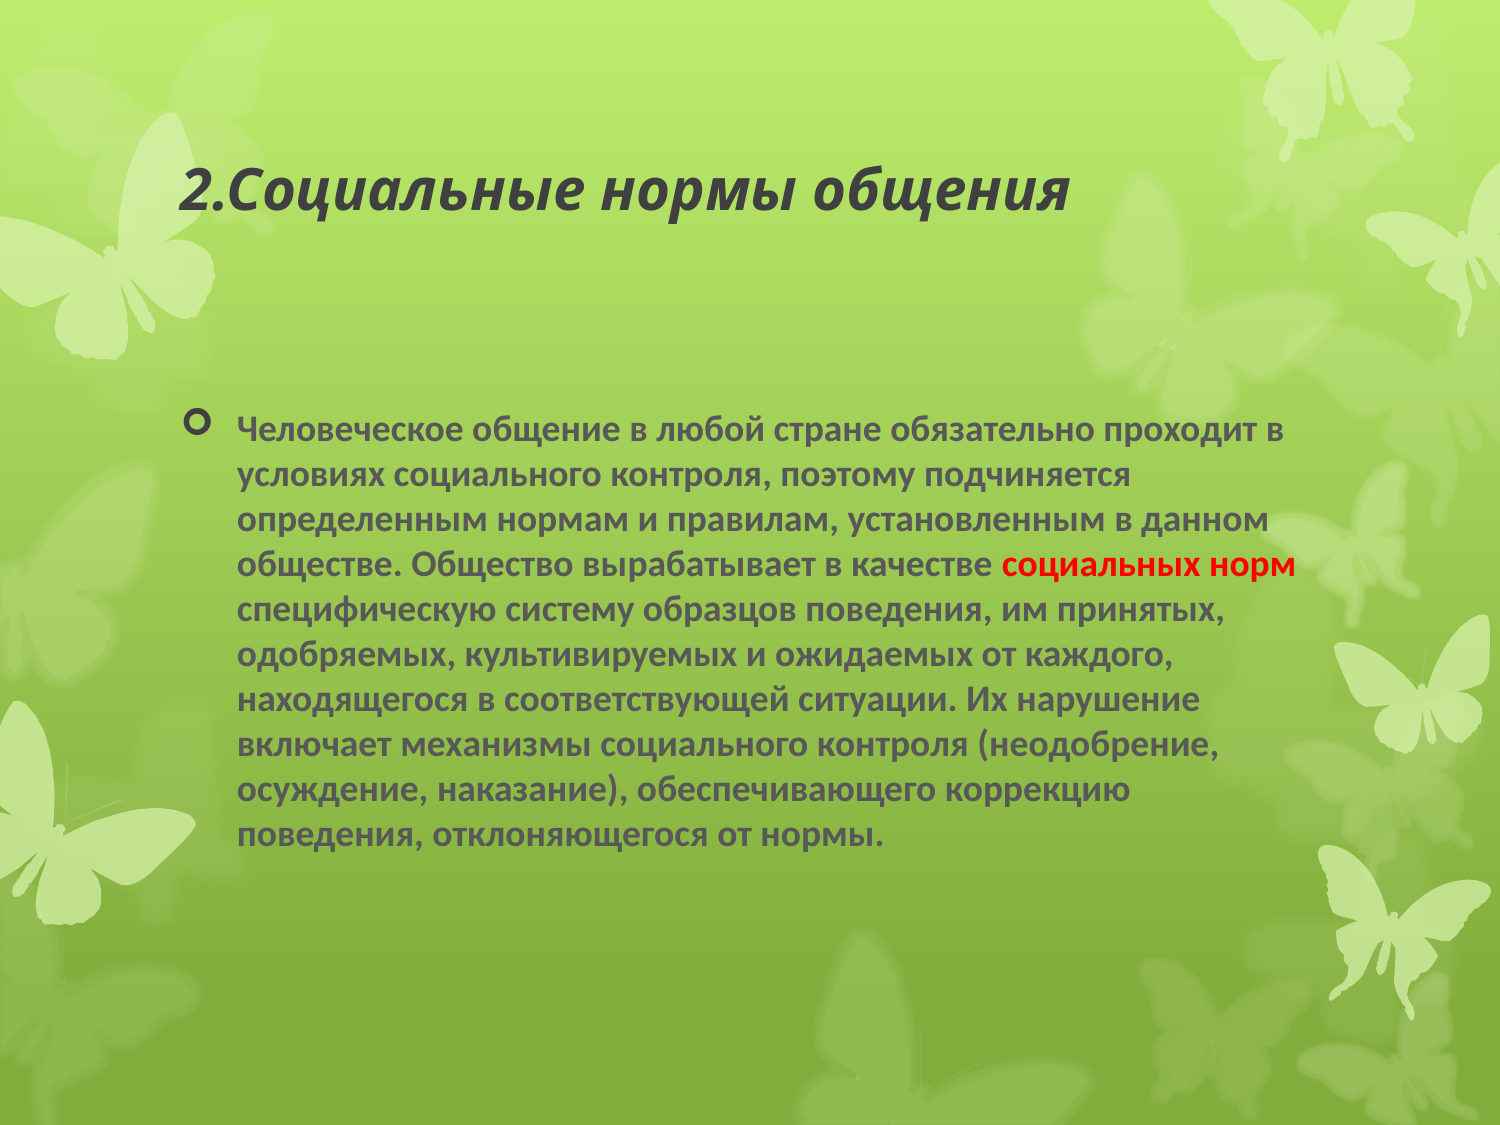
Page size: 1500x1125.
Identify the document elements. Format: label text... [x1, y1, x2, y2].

title 2.Социальные нормы общения [165, 110, 1335, 263]
list Человеческое общение в любой стране обязательно проходит в условиях социального контроля, поэтому подчиняется определенным нормам и правилам, установленным в данном обществе. Общество вырабатывает в качестве социальных норм специфическую систему образцов поведения, им принятых, одобряемых, культивируемых и ожидаемых от каждого, находящегося в соответствующей ситуации. Их нарушение включает механизмы социального контроля (неодобрение, осуждение, наказание), обеспечивающего коррекцию поведения, отклоняющегося от нормы. [165, 296, 1335, 962]
